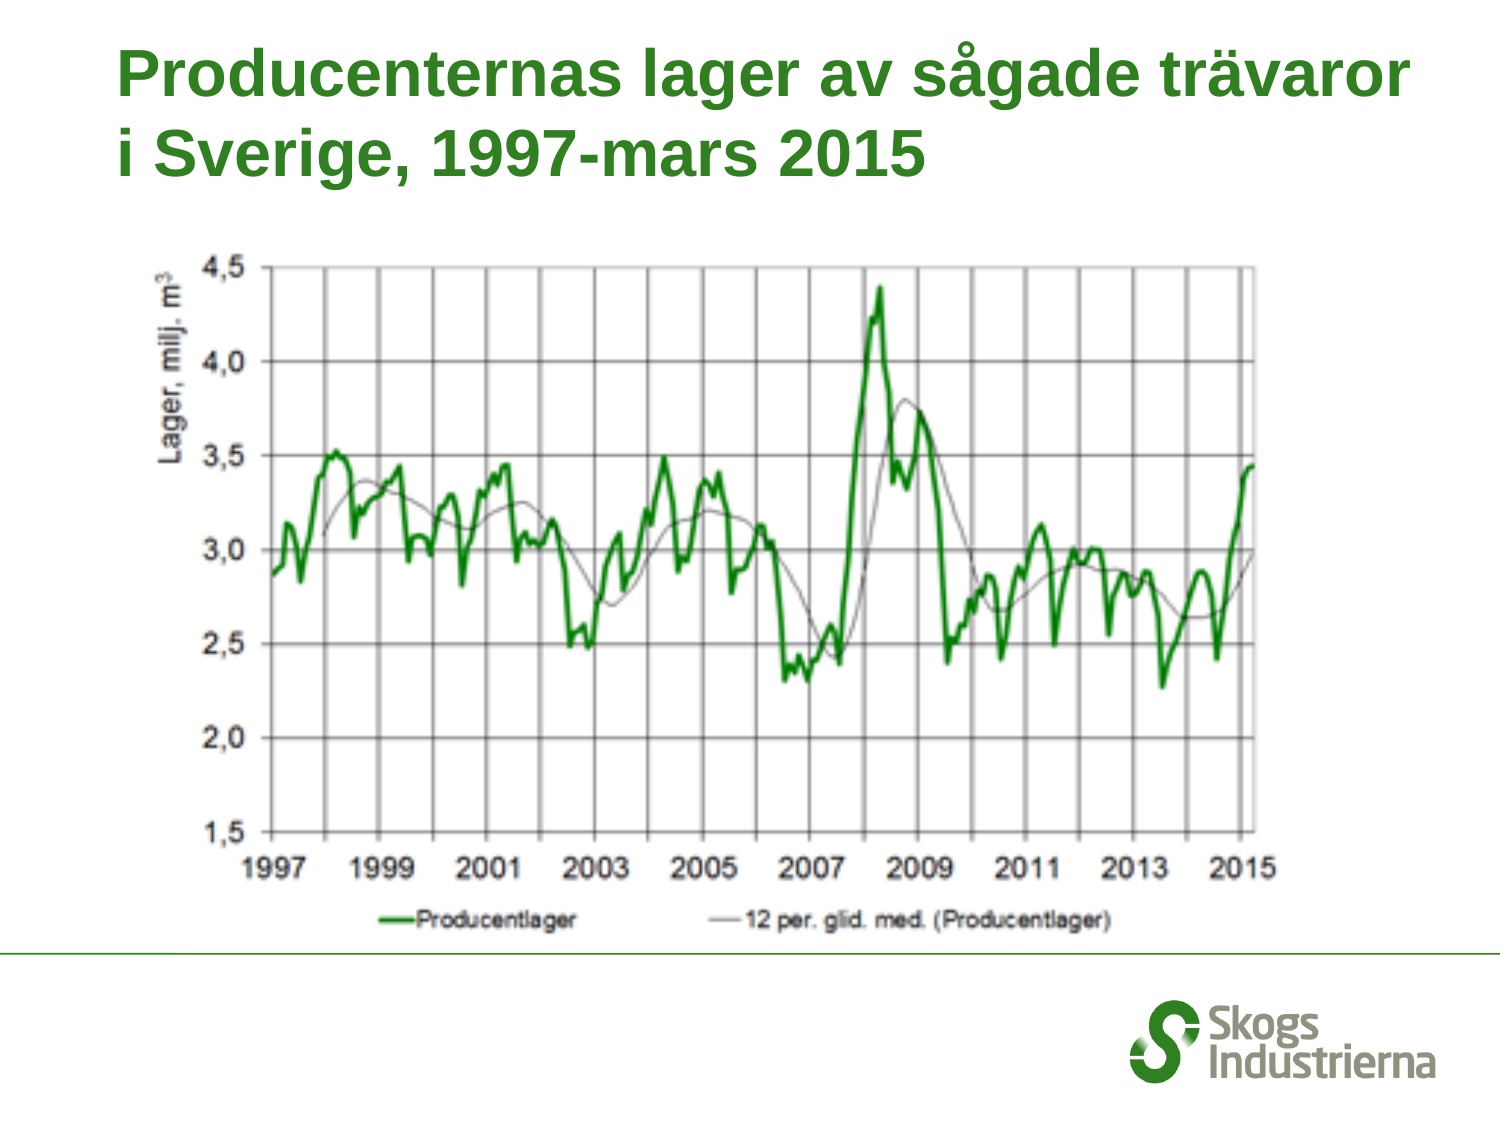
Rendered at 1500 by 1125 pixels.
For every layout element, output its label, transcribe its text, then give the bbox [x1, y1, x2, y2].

title Producenternas lager av sågade trävaror i Sverige, 1997-mars 2015 [101, 10, 1452, 198]
picture [1128, 999, 1436, 1091]
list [111, 201, 1341, 949]
